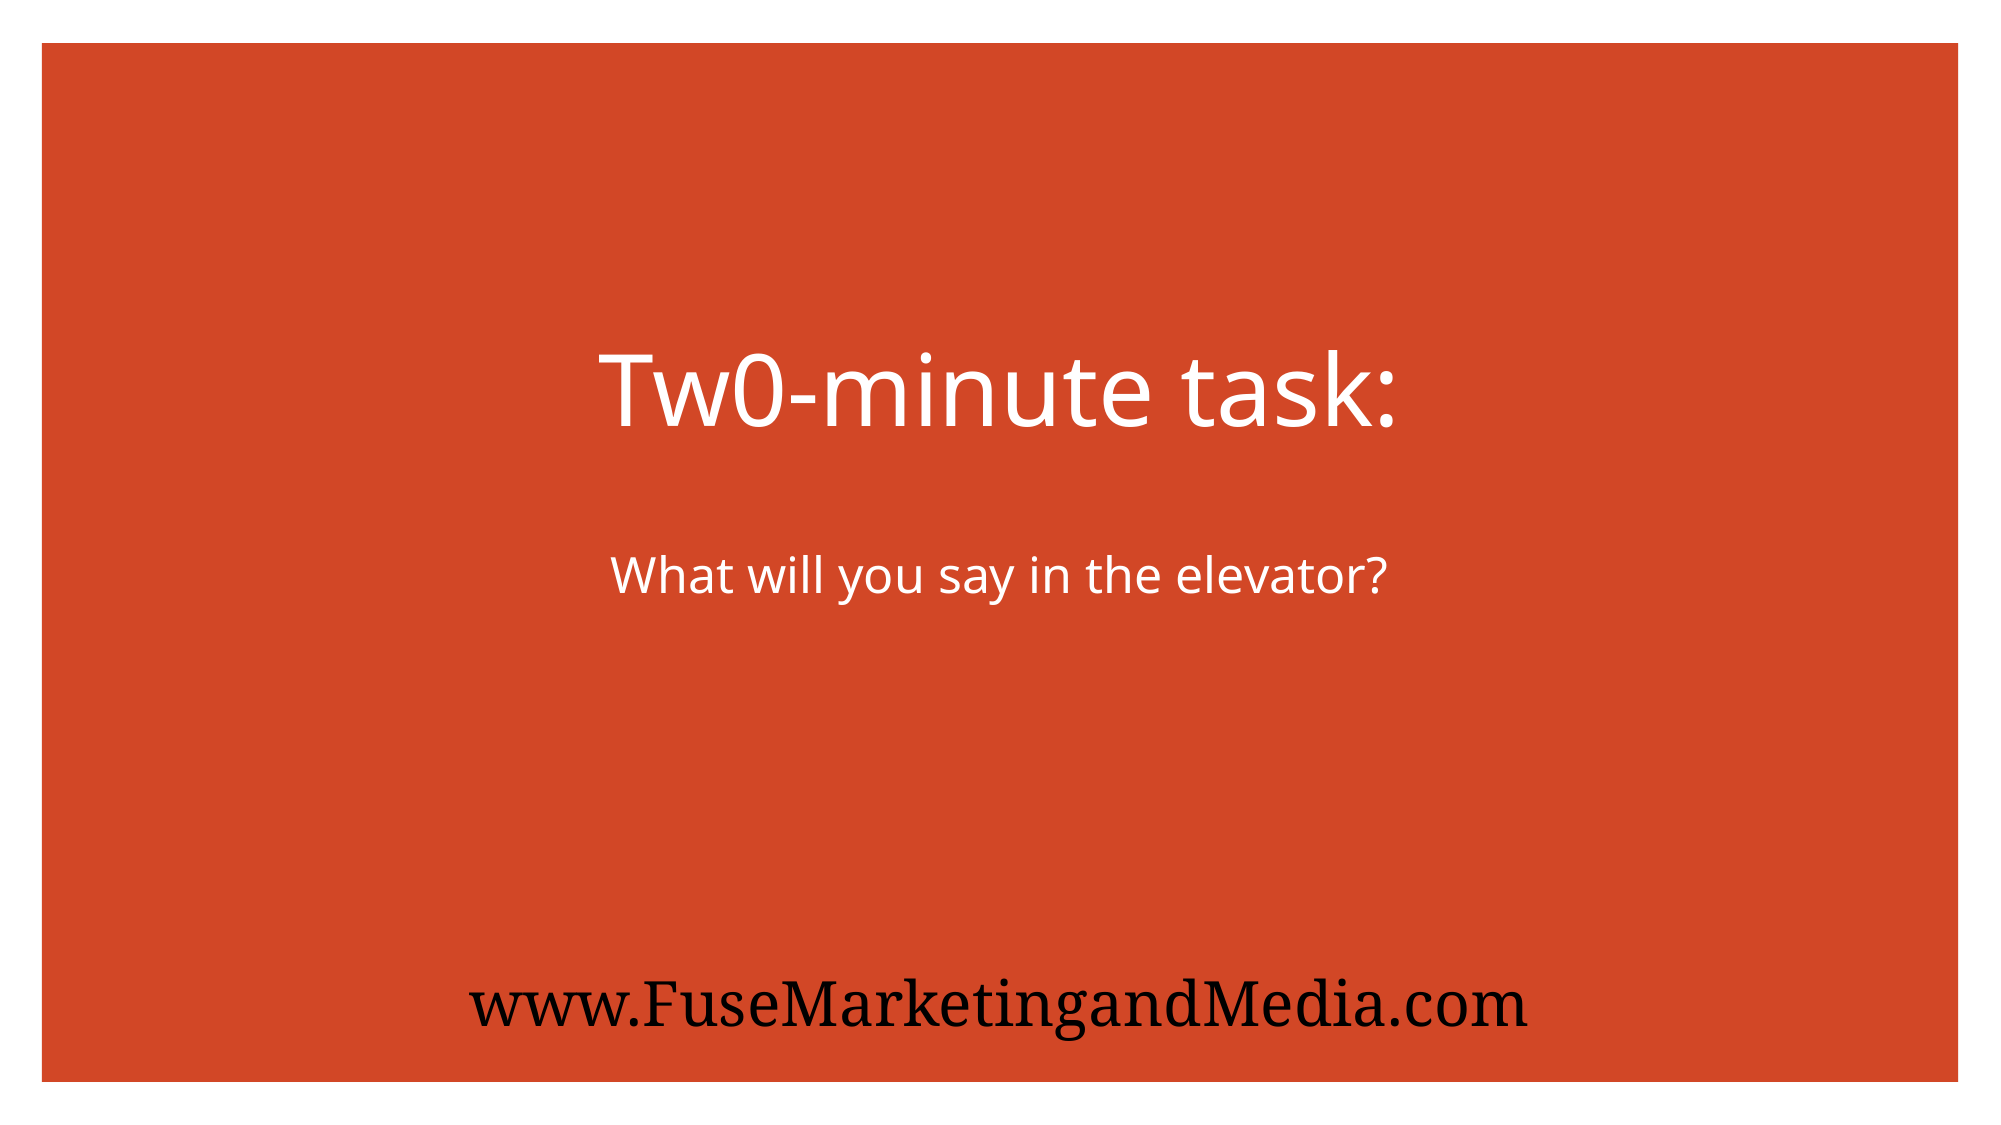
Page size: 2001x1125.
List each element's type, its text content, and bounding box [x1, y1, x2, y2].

title Tw0-minute task: [137, 190, 1863, 378]
text_box www.FuseMarketingandMedia.com [42, 956, 1958, 1047]
text_box What will you say in the elevator? [42, 378, 1958, 770]
